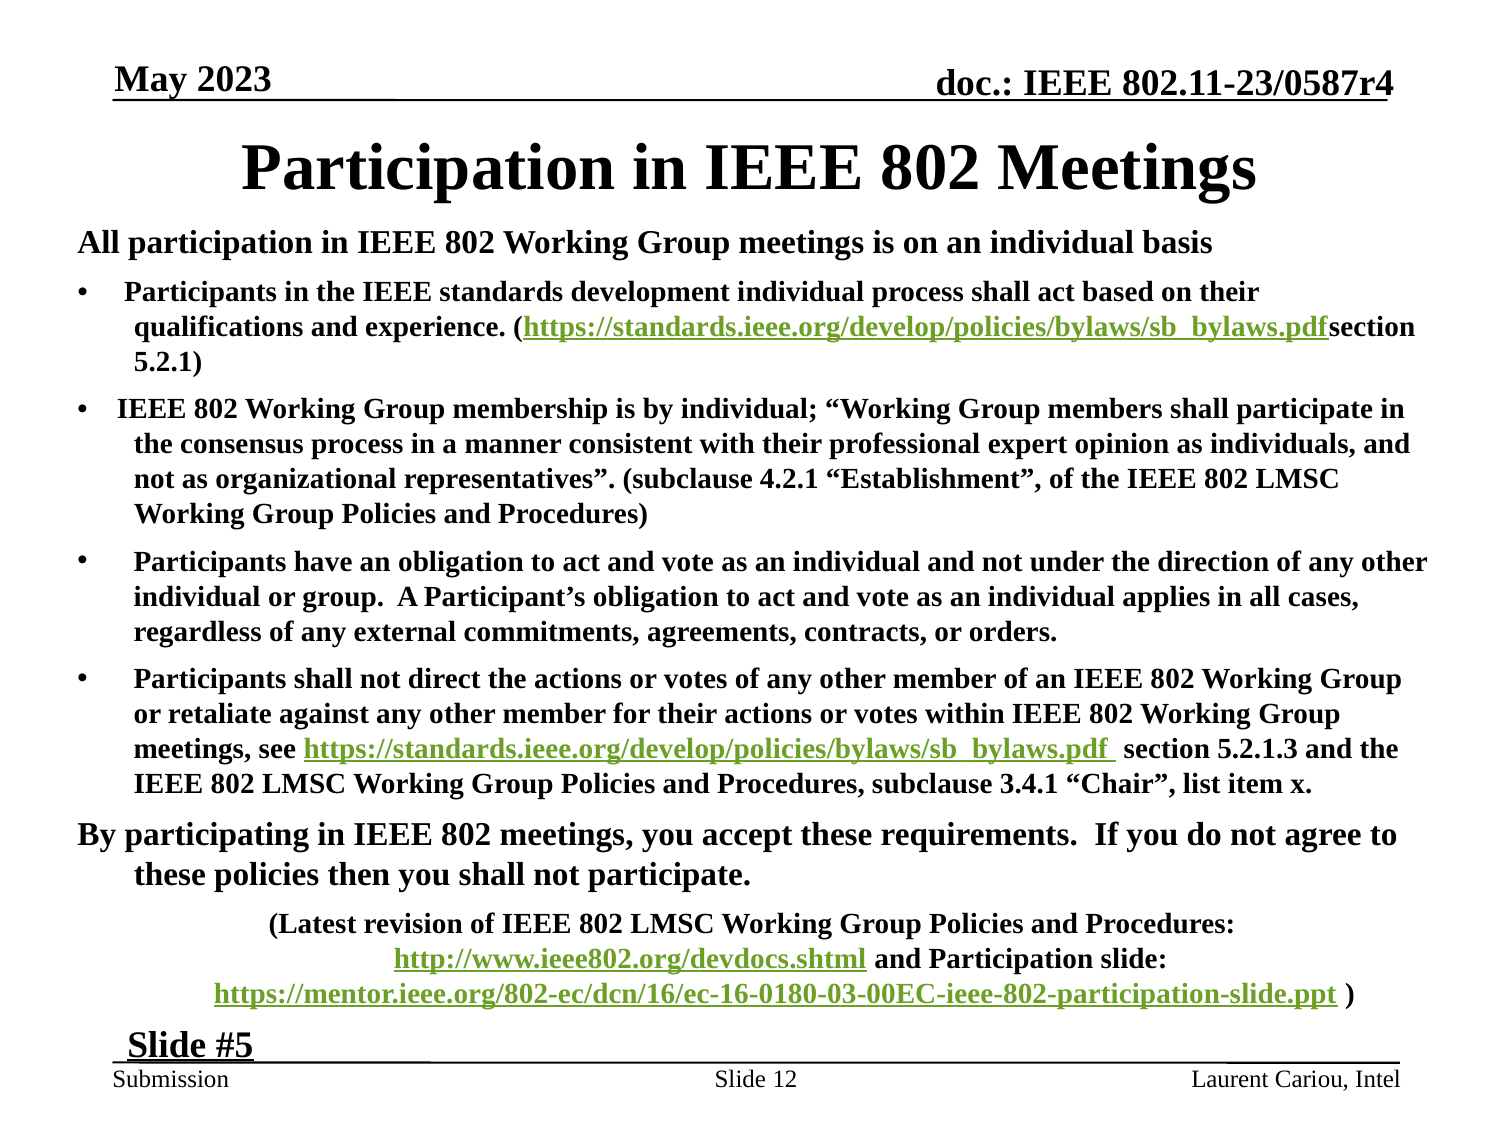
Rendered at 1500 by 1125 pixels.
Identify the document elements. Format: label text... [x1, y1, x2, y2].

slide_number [114, 54, 493, 100]
list All participation in IEEE 802 Working Group meetings is on an individual basis • Participants in the IEEE standards development individual process shall act based on their qualifications and experience. (https://standards.ieee.org/develop/policies/bylaws/sb_bylaws.pdfsection 5.2.1) • IEEE 802 Working Group membership is by individual; “Working Group members shall participate in the consensus process in a manner consistent with their professional expert opinion as individuals, and not as organizational representatives”. (subclause 4.2.1 “Establishment”, of the IEEE 802 LMSC Working Group Policies and Procedures) Participants have an obligation to act and vote as an individual and not under the direction of any other individual or group. A Participant’s obligation to act and vote as an individual applies in all cases, regardless of any external commitments, agreements, contracts, or orders. Participants shall not direct the actions or votes of any other member of an IEEE 802 Working Group or retaliate against any other member for their actions or votes within IEEE 802 Working Group meetings, see https://standards.ieee.org/develop/policies/bylaws/sb_bylaws.pdf section 5.2.1.3 and the IEEE 802 LMSC Working Group Policies and Procedures, subclause 3.4.1 “Chair”, list item x. By participating in IEEE 802 meetings, you accept these requirements. If you do not agree to these policies then you shall not participate. (Latest revision of IEEE 802 LMSC Working Group Policies and Procedures: http://www.ieee802.org/devdocs.shtml and Participation slide: https://mentor.ieee.org/802-ec/dcn/16/ec-16-0180-03-00EC-ieee-802-participation-slide.ppt ) [62, 212, 1451, 1001]
text_box Slide #5 [112, 1012, 269, 1073]
title Participation in IEEE 802 Meetings [112, 112, 1388, 212]
slide_number Slide 12 [712, 1061, 800, 1123]
footer Laurent Cariou, Intel [878, 1061, 1402, 1093]
